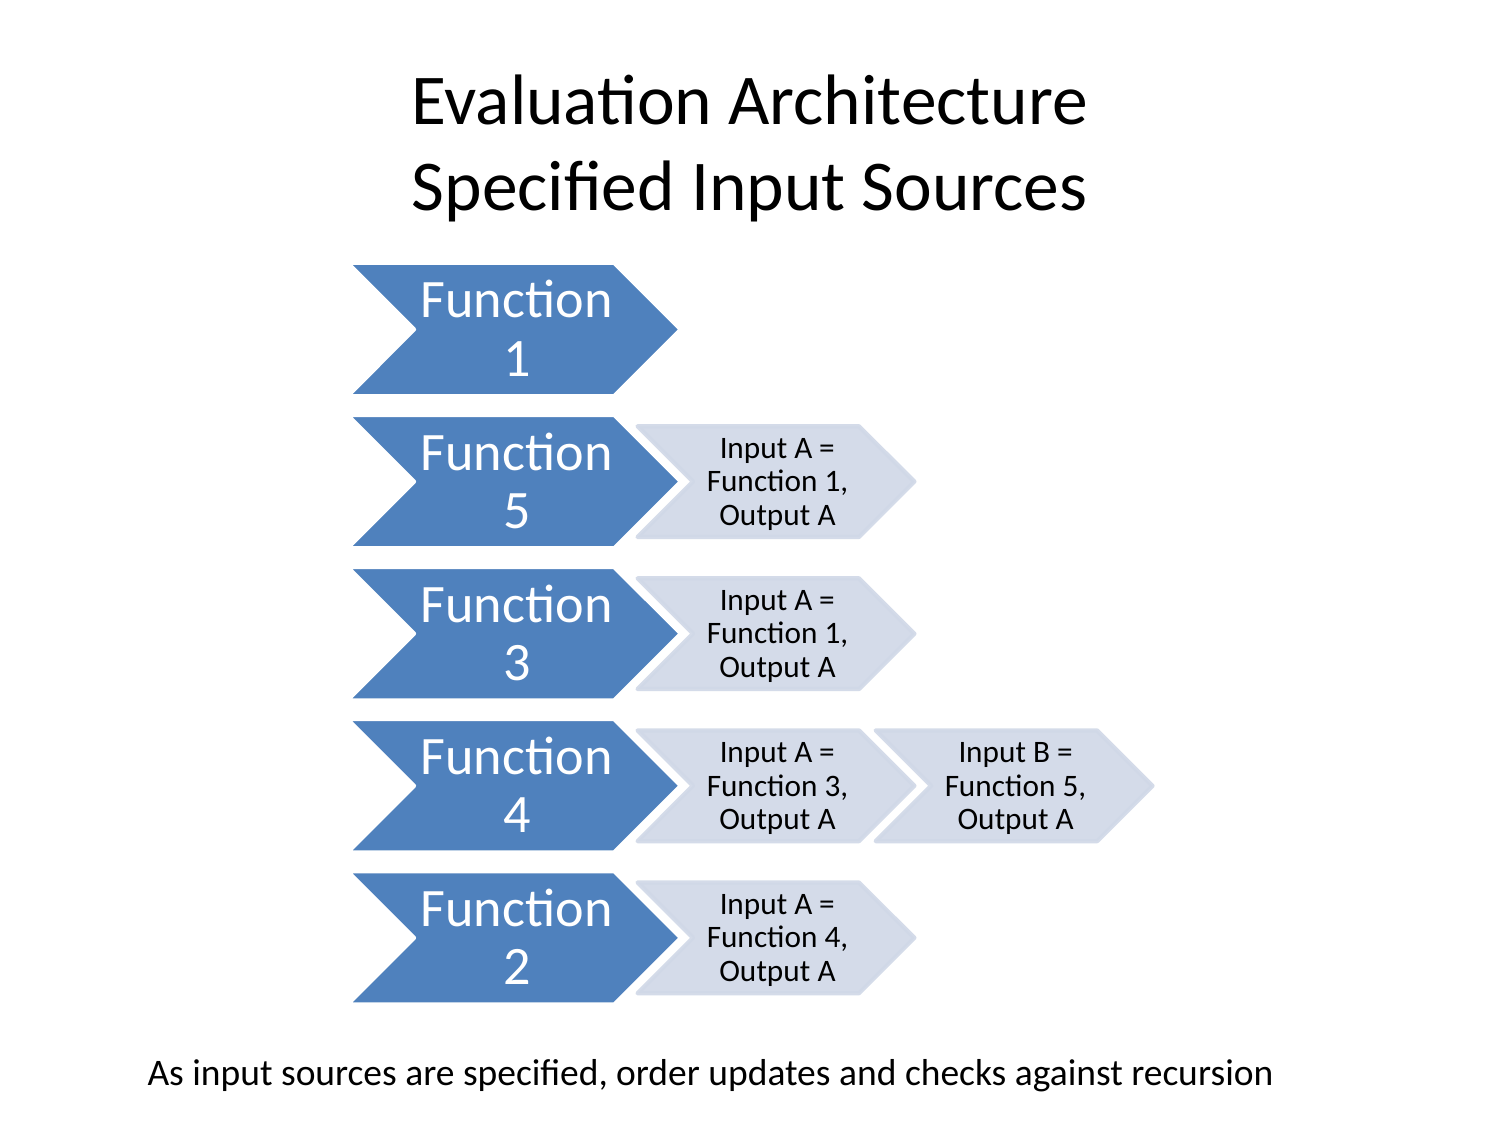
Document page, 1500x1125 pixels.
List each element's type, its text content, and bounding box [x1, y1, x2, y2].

text_box As input sources are specified, order updates and checks against recursion [132, 1040, 1299, 1100]
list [74, 262, 1426, 1006]
title Evaluation Architecture Specified Input Sources [75, 45, 1425, 233]
